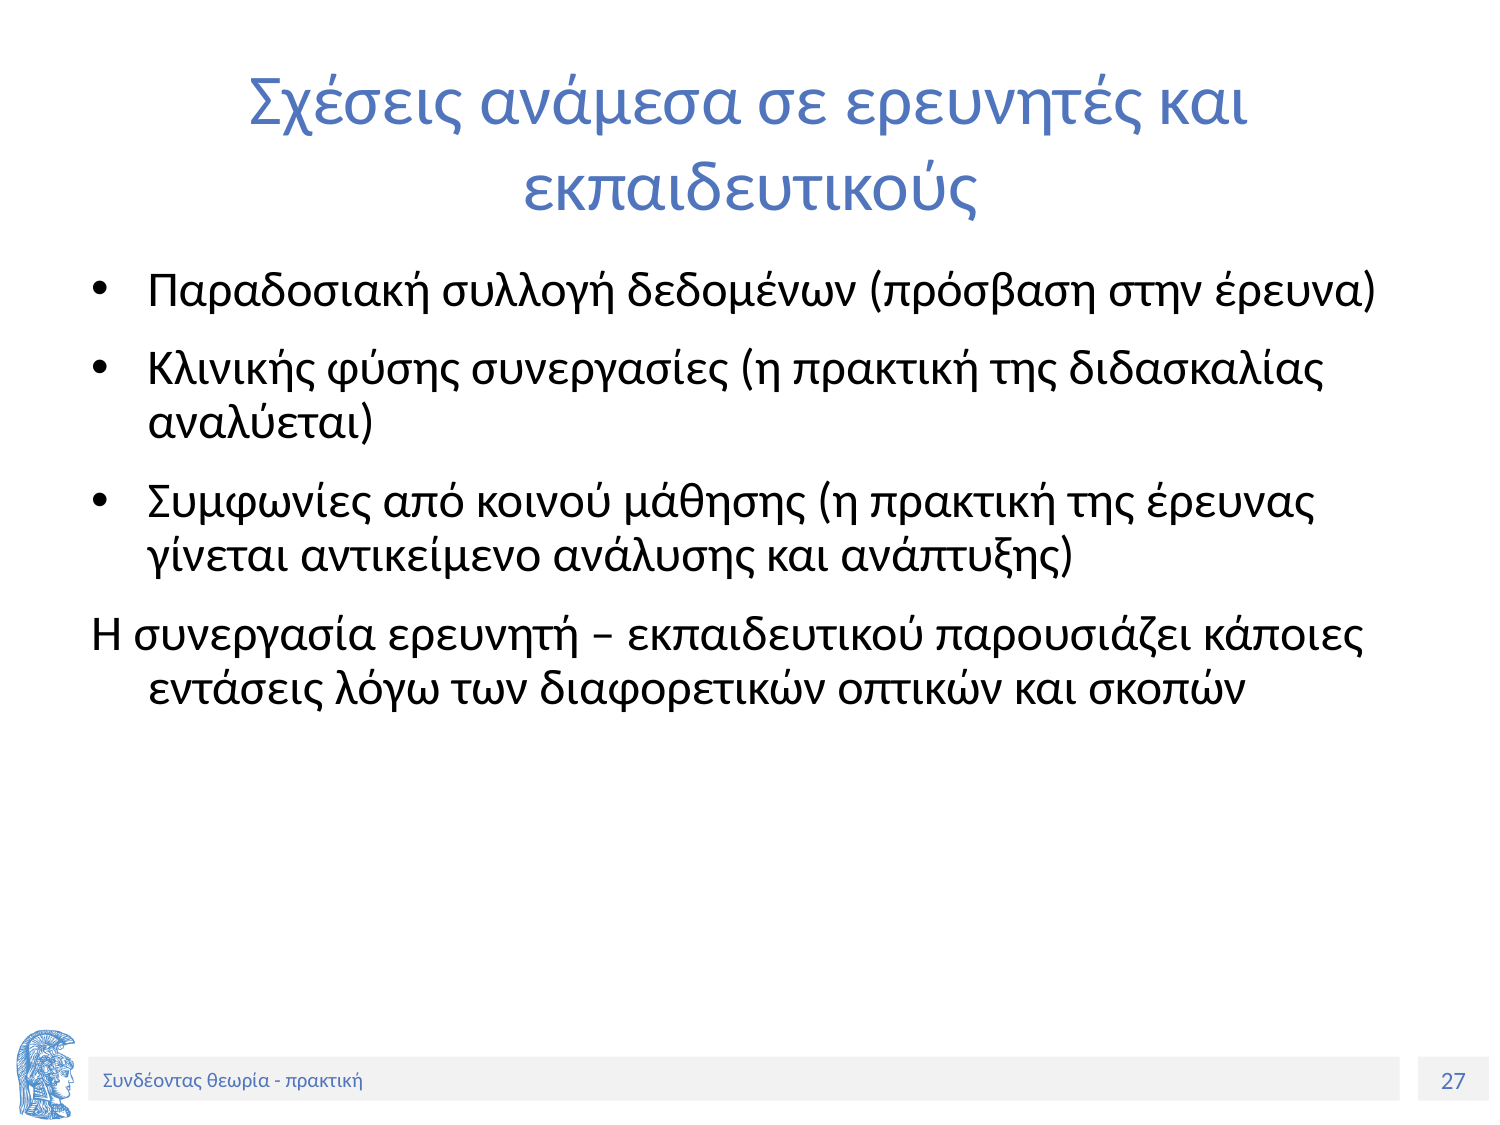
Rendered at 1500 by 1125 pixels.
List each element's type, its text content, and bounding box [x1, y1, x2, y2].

title Σχέσεις ανάμεσα σε ερευνητές και εκπαιδευτικούς [75, 45, 1425, 233]
list Παραδοσιακή συλλογή δεδομένων (πρόσβαση στην έρευνα) Κλινικής φύσης συνεργασίες (η πρακτική της διδασκαλίας αναλύεται) Συμφωνίες από κοινού μάθησης (η πρακτική της έρευνας γίνεται αντικείμενο ανάλυσης και ανάπτυξης) Η συνεργασία ερευνητή – εκπαιδευτικού παρουσιάζει κάποιες εντάσεις λόγω των διαφορετικών οπτικών και σκοπών [76, 255, 1427, 998]
picture [9, 1026, 81, 1120]
